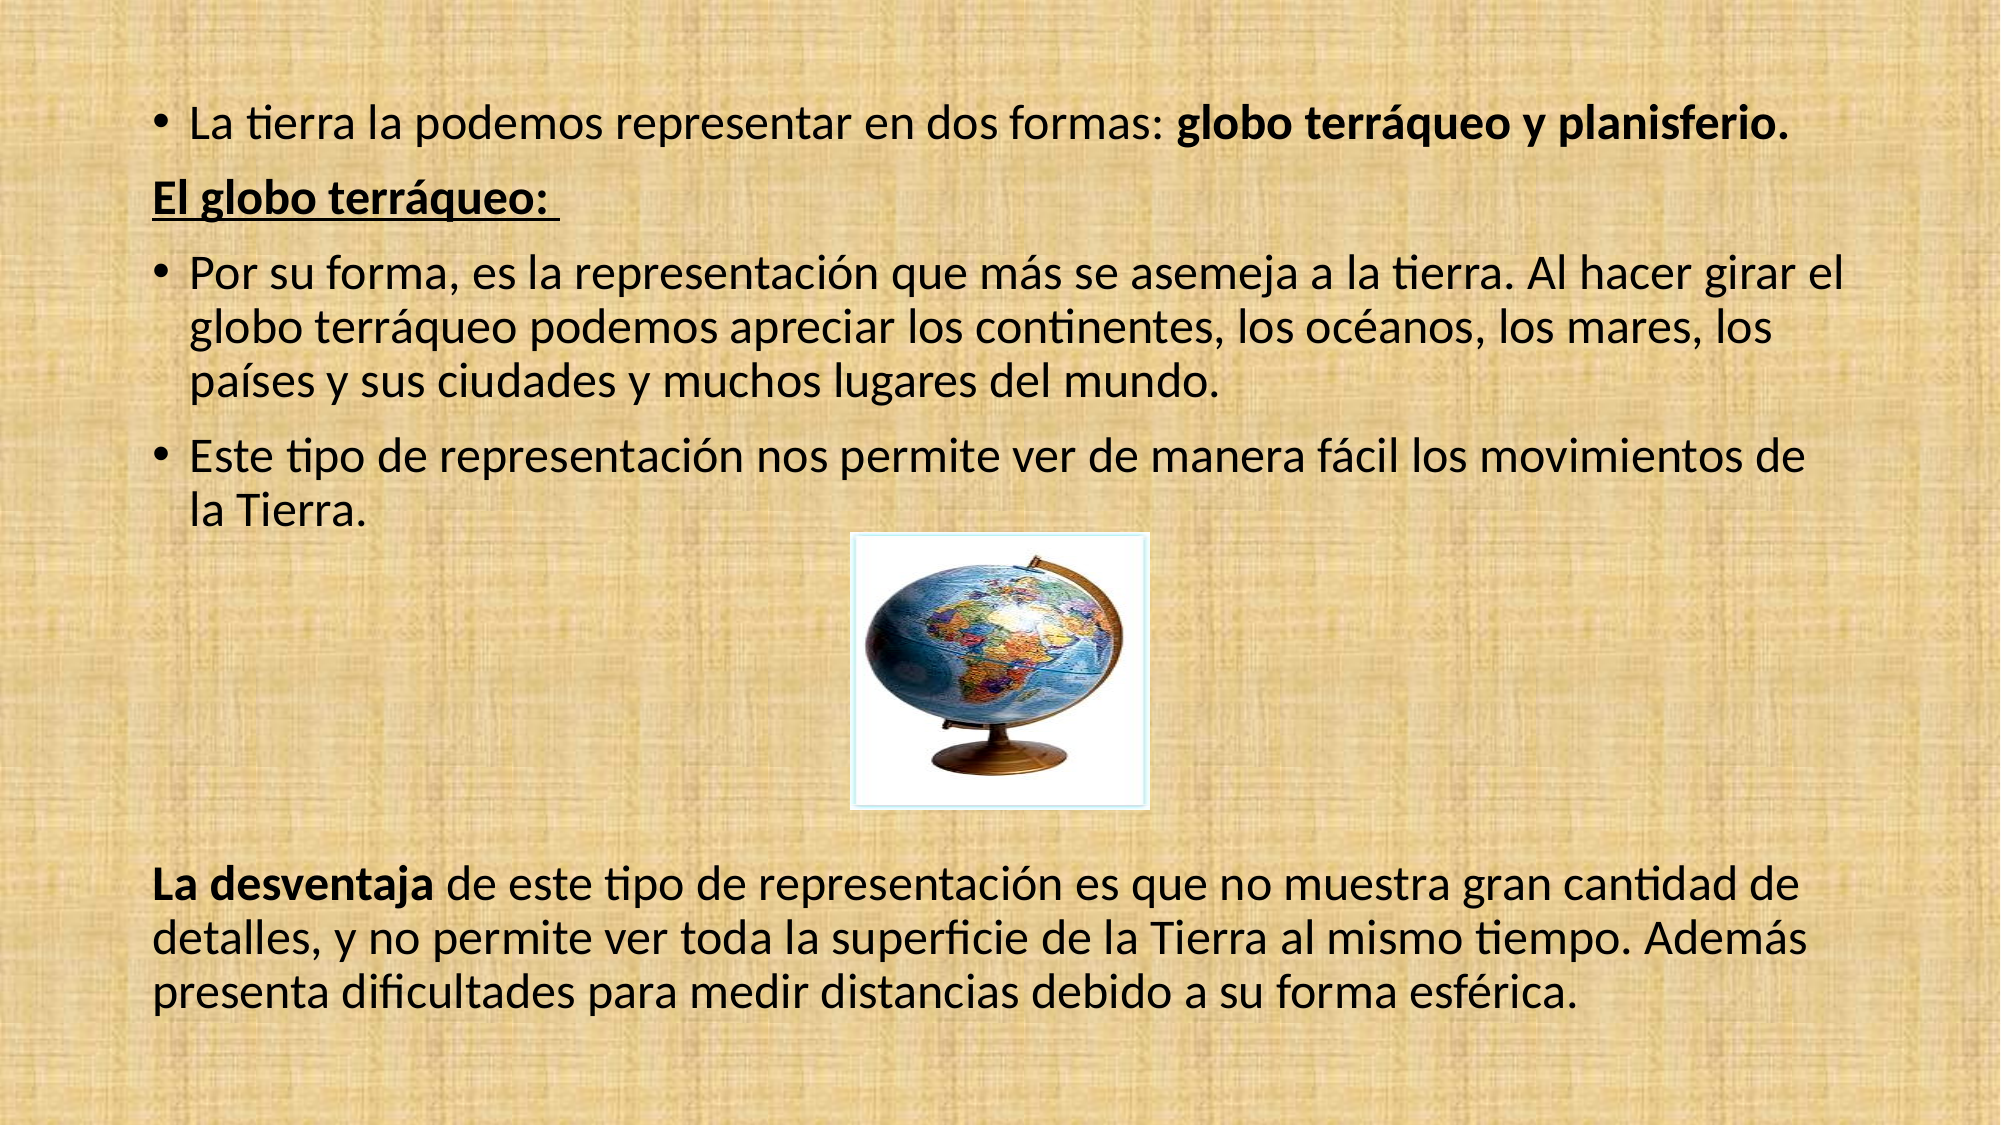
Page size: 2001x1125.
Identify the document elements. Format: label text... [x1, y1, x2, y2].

list La tierra la podemos representar en dos formas: globo terráqueo y planisferio. El globo terráqueo: Por su forma, es la representación que más se asemeja a la tierra. Al hacer girar el globo terráqueo podemos apreciar los continentes, los océanos, los mares, los países y sus ciudades y muchos lugares del mundo. Este tipo de representación nos permite ver de manera fácil los movimientos de la Tierra. La desventaja de este tipo de representación es que no muestra gran cantidad de detalles, y no permite ver toda la superficie de la Tierra al mismo tiempo. Además presenta dificultades para medir distancias debido a su forma esférica. [137, 89, 1863, 1125]
picture [0, 0, 2001, 1125]
picture [850, 532, 1150, 810]
